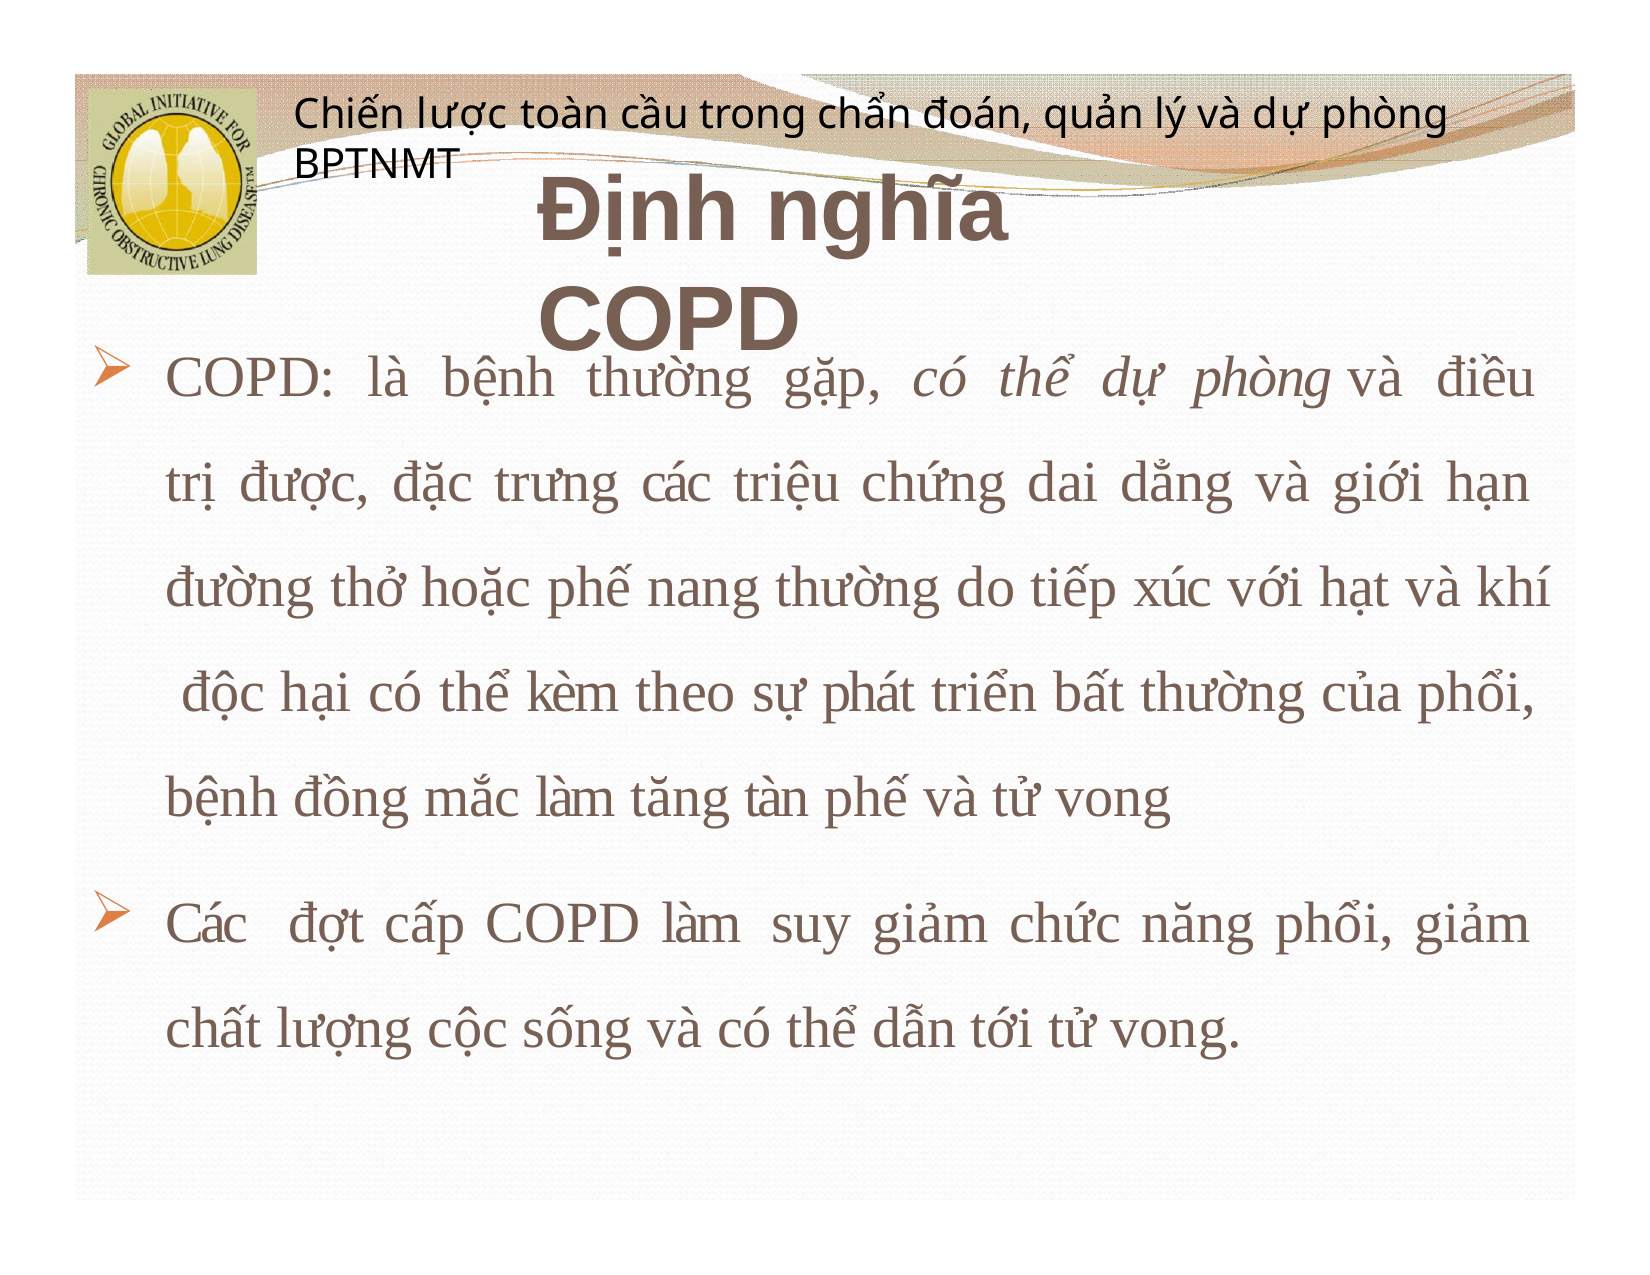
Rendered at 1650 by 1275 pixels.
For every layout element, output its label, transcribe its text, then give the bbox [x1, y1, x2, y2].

picture [74, 74, 1575, 1200]
title Định nghĩa COPD [535, 146, 1328, 301]
text_box COPD: là bệnh thường gặp, có thể dự phòng và điều trị được, đặc trưng các triệu chứng dai dẳng và giới hạn đường thở hoặc phế nang thường do tiếp xúc với hạt và khí độc hại có thể kèm theo sự phát triển bất thường của phổi, bệnh đồng mắc làm tăng tàn phế và tử vong Các đợt cấp COPD làm suy giảm chức năng phổi, giảm chất lượng cộc sống và có thể dẫn tới tử vong. [87, 301, 1553, 1059]
text_box Chiến lược toàn cầu trong chẩn đoán, quản lý và dự phòng BPTNMT [291, 84, 1560, 188]
